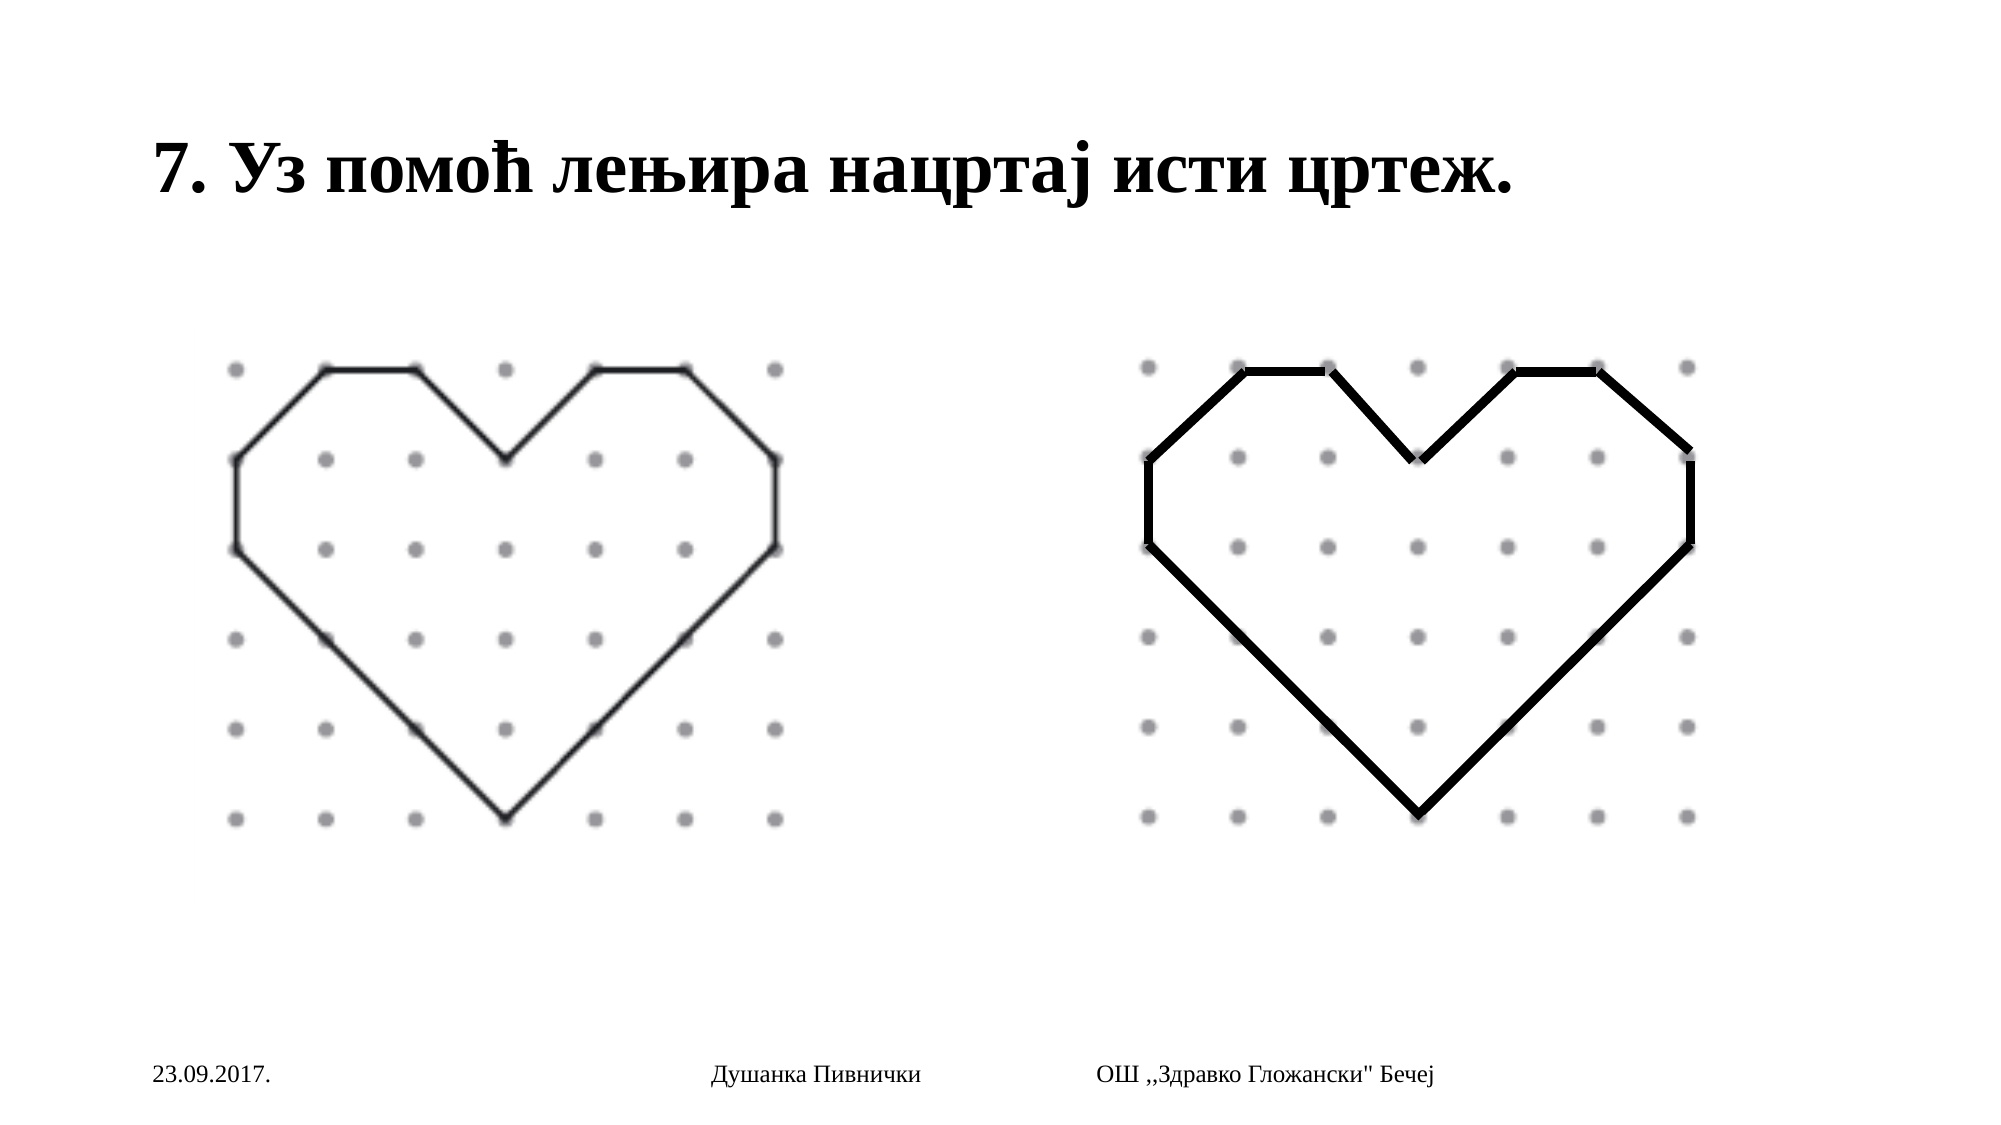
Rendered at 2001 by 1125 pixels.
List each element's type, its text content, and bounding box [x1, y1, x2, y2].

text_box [1148, 371, 1245, 462]
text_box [1421, 543, 1691, 812]
footer Душанка Пивнички ОШ ,,Здравко Гложански" Бечеј [662, 1042, 1485, 1103]
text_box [1332, 371, 1413, 462]
title 7. Уз помоћ лењира нацртај исти цртеж. [137, 59, 1863, 278]
picture [193, 326, 1751, 905]
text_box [1421, 371, 1516, 462]
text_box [1598, 371, 1691, 452]
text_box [1148, 544, 1422, 818]
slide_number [137, 1042, 588, 1103]
